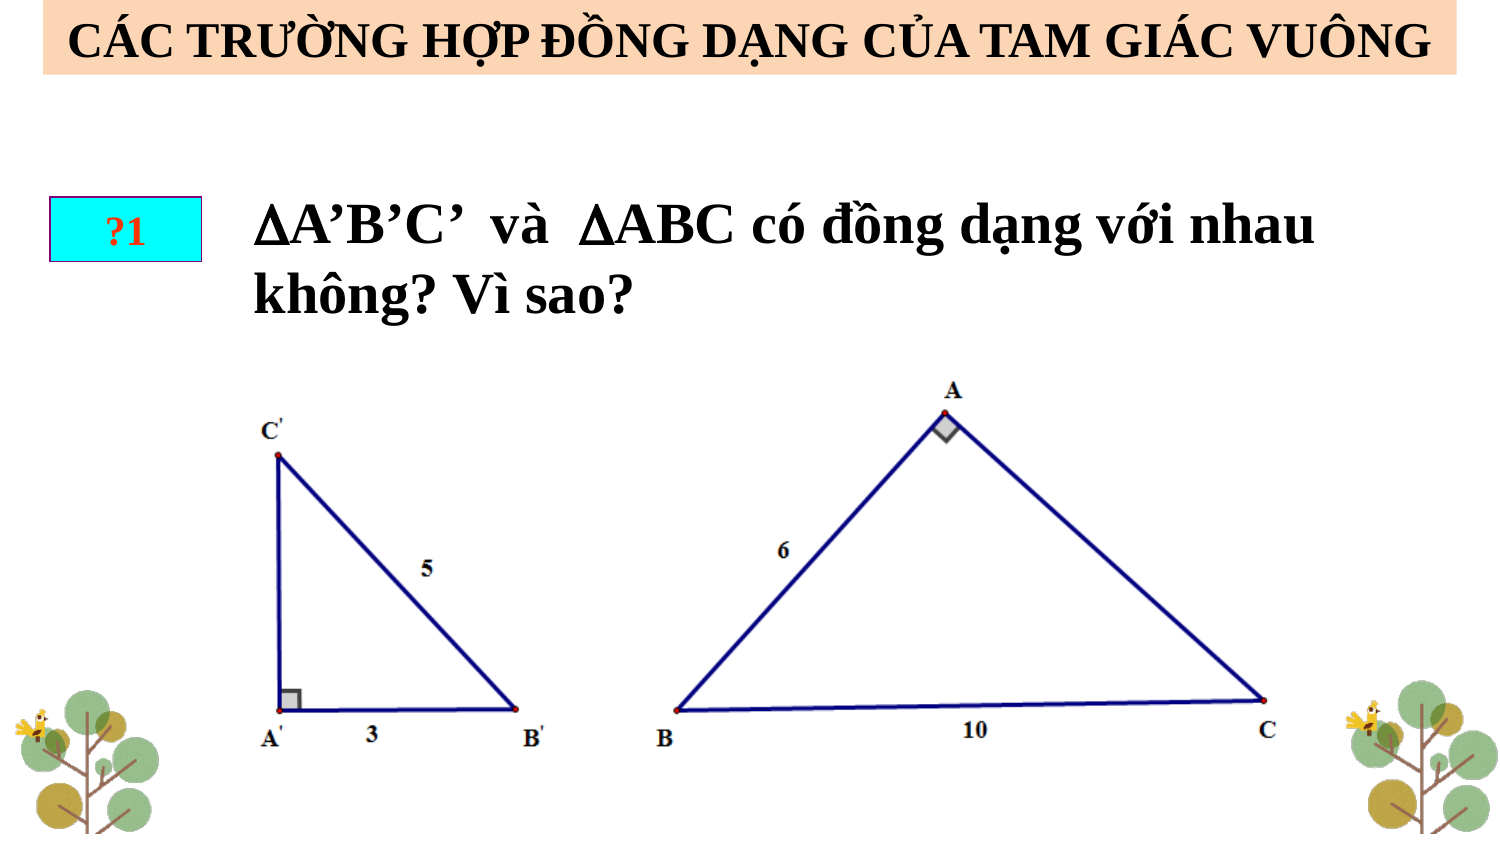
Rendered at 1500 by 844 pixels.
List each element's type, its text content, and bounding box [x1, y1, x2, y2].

text_box CÁC TRƯỜNG HỢP ĐỒNG DẠNG CỦA TAM GIÁC VUÔNG [43, 0, 1457, 75]
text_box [49, 177, 1463, 335]
picture [0, 684, 192, 835]
picture [1324, 674, 1500, 835]
picture [236, 396, 564, 769]
picture [637, 359, 1298, 769]
